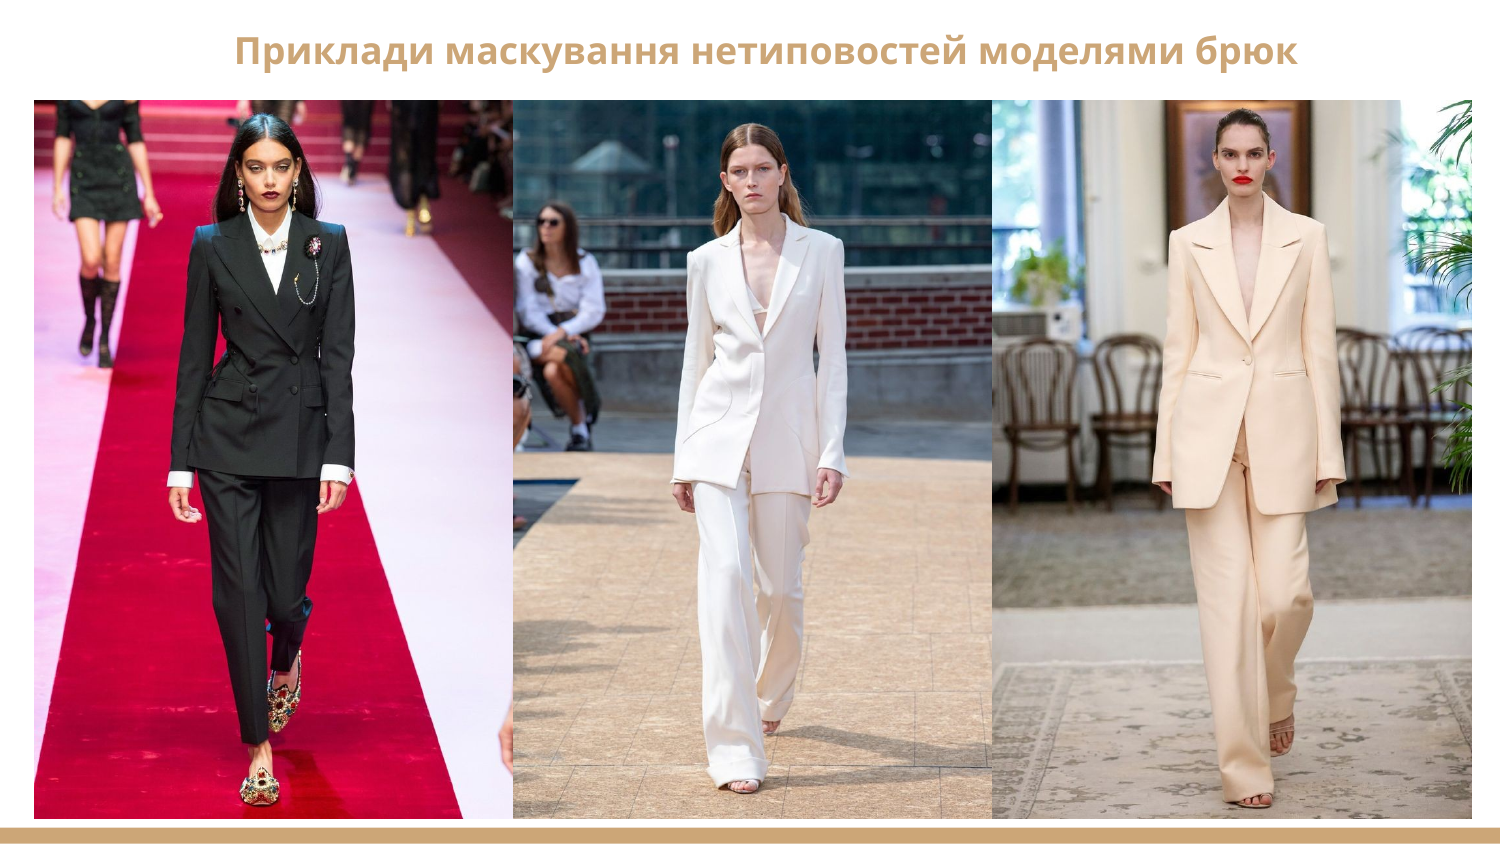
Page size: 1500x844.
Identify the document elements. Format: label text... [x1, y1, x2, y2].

picture [34, 100, 1472, 819]
text_box Приклади маскування нетиповостей моделями брюк [219, 11, 1420, 87]
